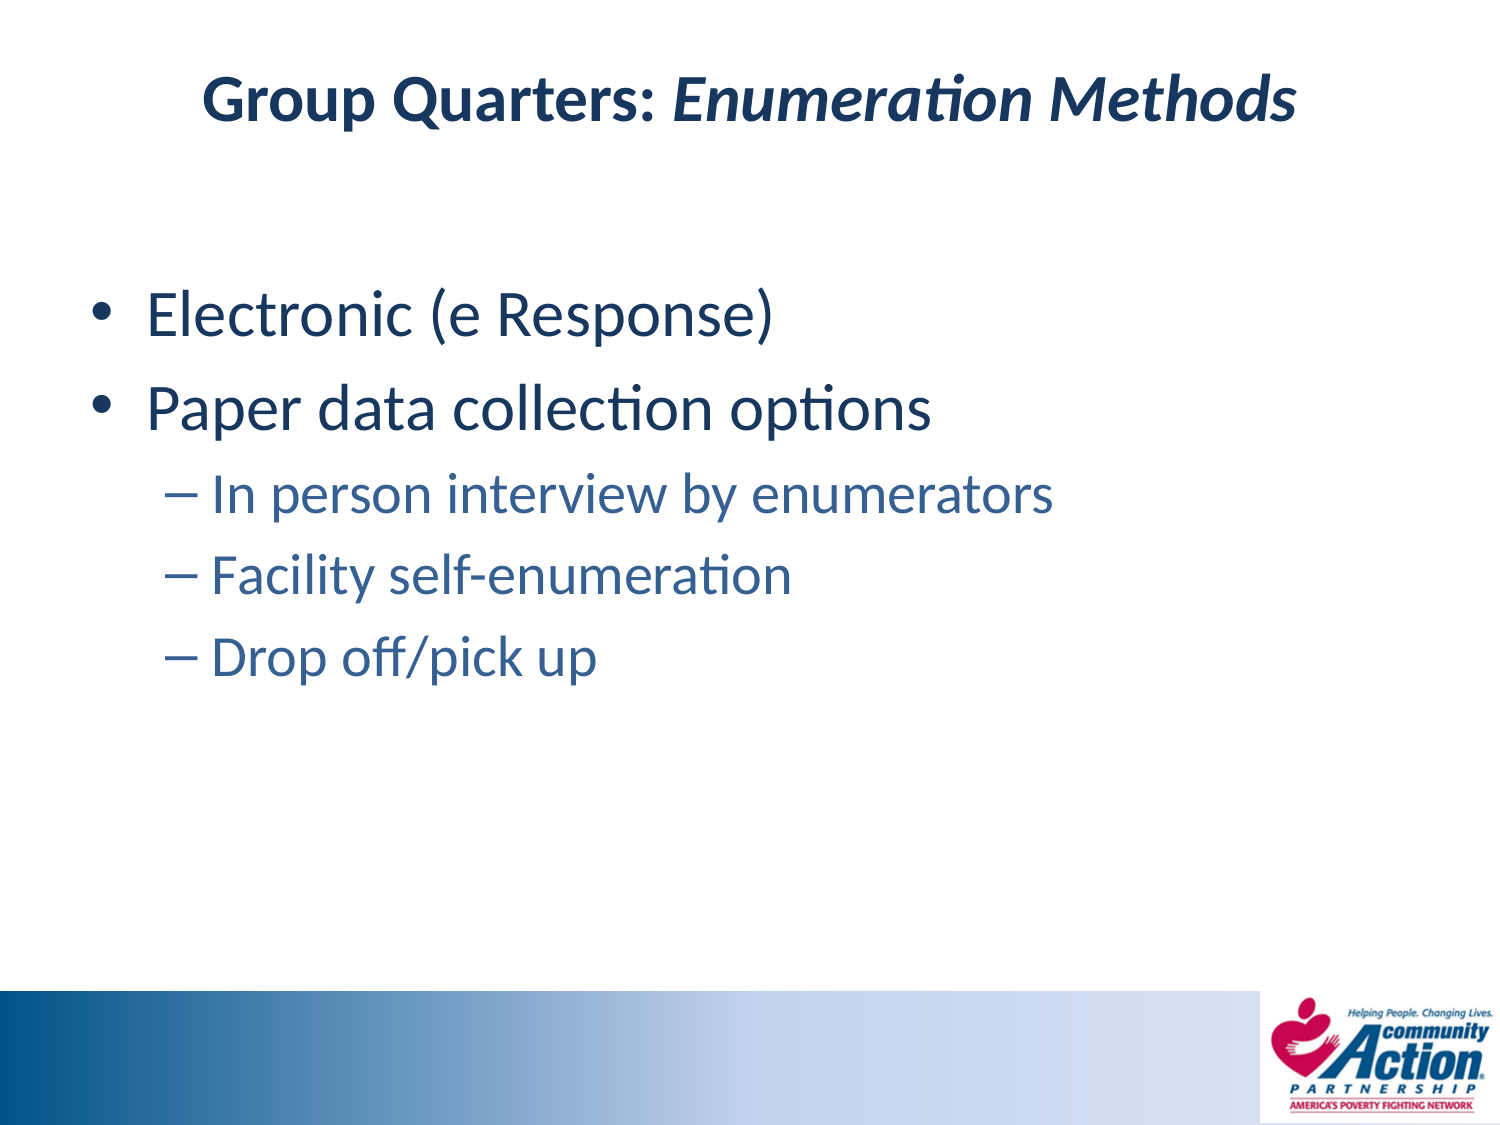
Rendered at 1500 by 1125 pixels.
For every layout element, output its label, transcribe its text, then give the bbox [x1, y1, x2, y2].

picture [0, 988, 1500, 1125]
title Group Quarters: Enumeration Methods [75, 45, 1425, 233]
list Electronic (e Response) Paper data collection options In person interview by enumerators Facility self-enumeration Drop off/pick up [75, 262, 1425, 1005]
